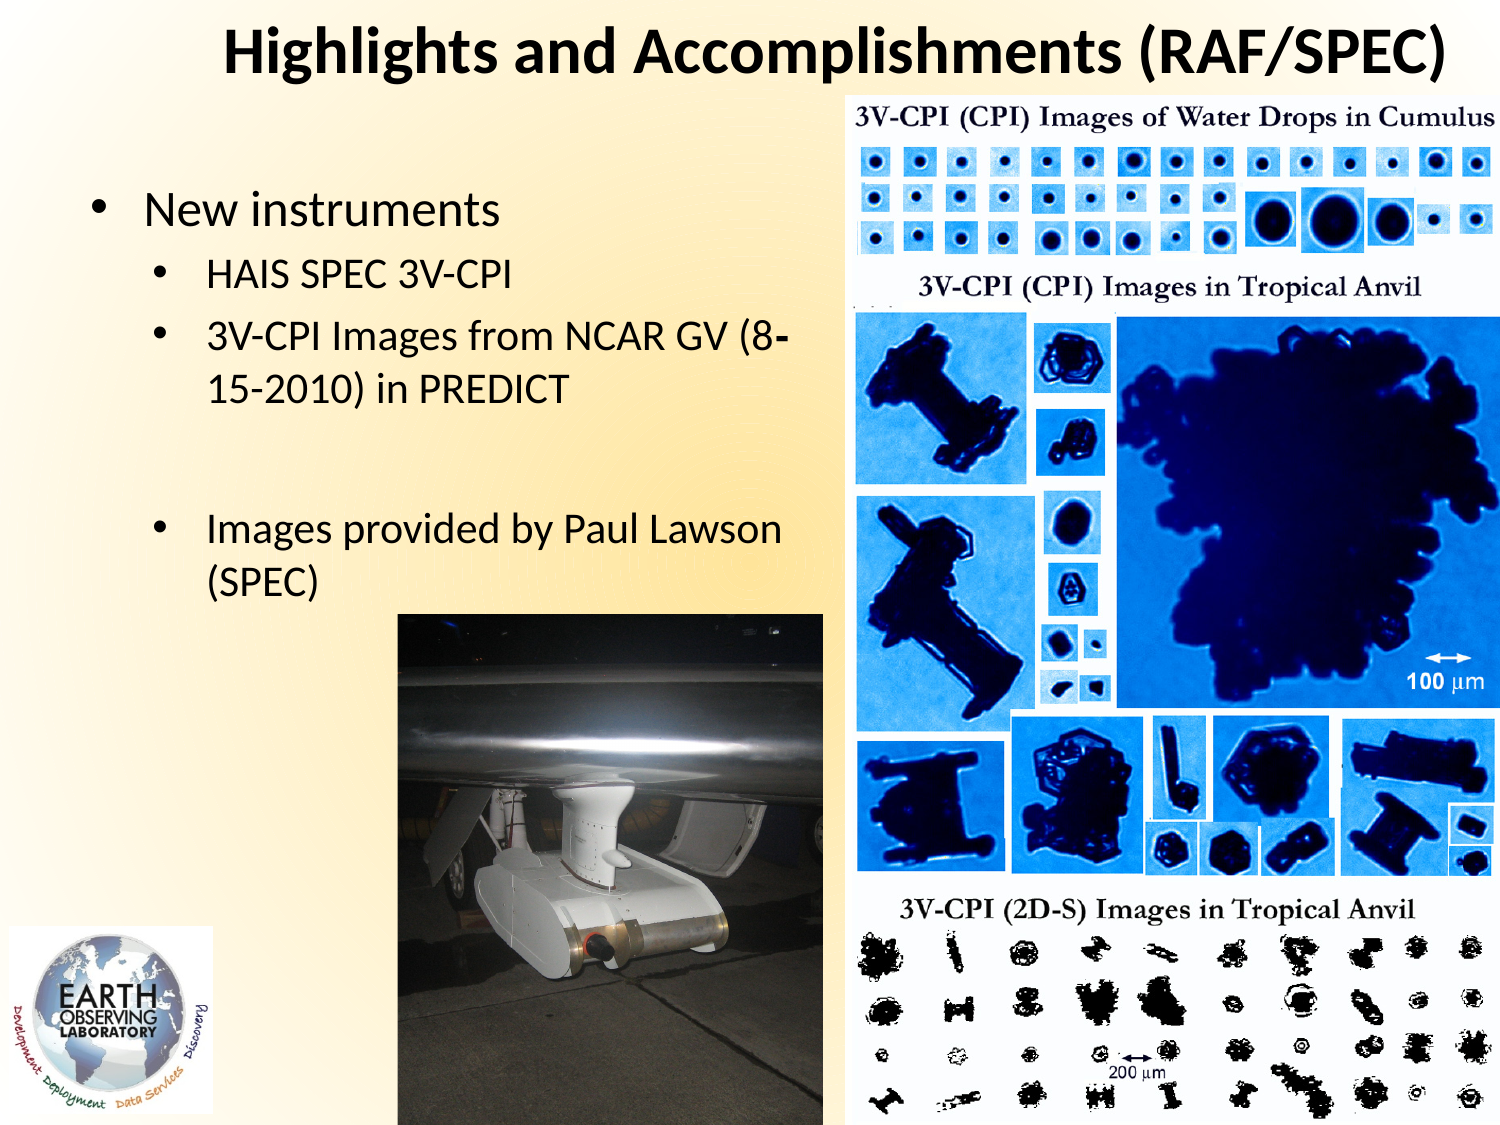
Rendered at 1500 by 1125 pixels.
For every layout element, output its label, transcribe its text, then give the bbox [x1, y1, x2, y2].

picture [9, 925, 213, 1114]
text_box Highlights and Accomplishments (RAF/SPEC) [208, 0, 1465, 95]
list New instruments HAIS SPEC 3V-CPI 3V-CPI Images from NCAR GV (8-15-2010) in PREDICT Images provided by Paul Lawson (SPEC) [75, 167, 823, 615]
picture [397, 614, 824, 1125]
picture [845, 95, 1500, 1125]
